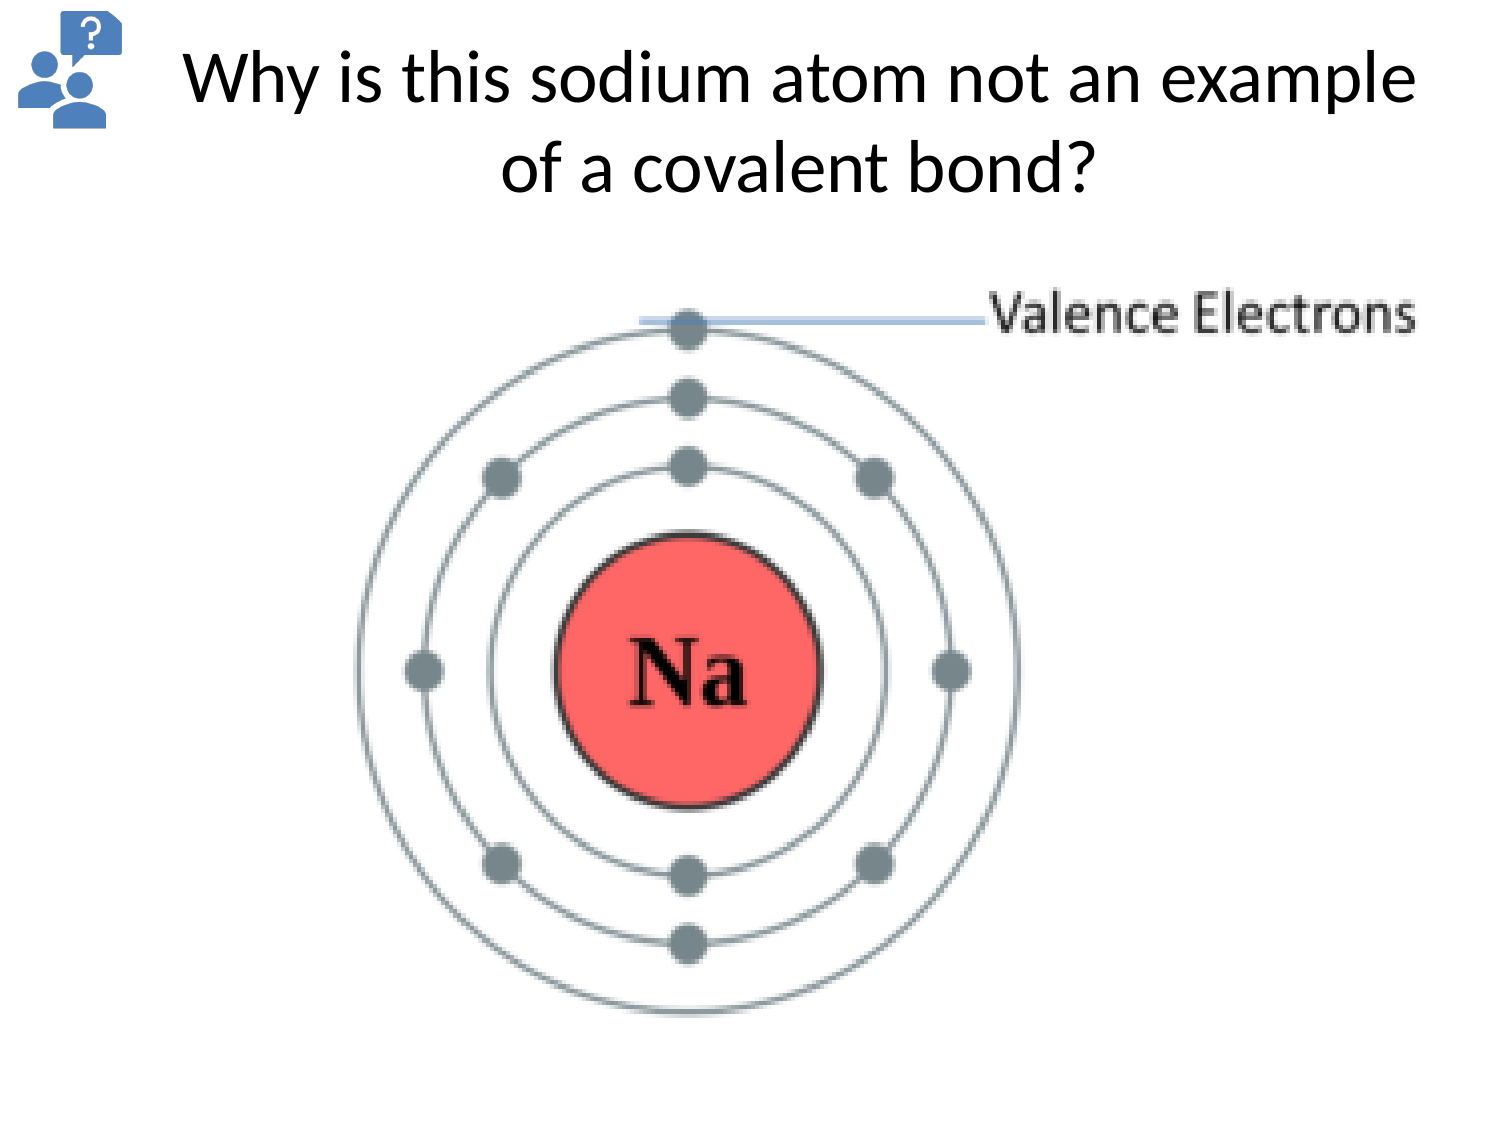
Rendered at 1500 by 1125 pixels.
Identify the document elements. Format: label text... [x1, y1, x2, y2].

text_box [0, 0, 136, 140]
text_box Why is this sodium atom not an example of a covalent bond? [136, 20, 1465, 216]
picture [293, 254, 1500, 1081]
